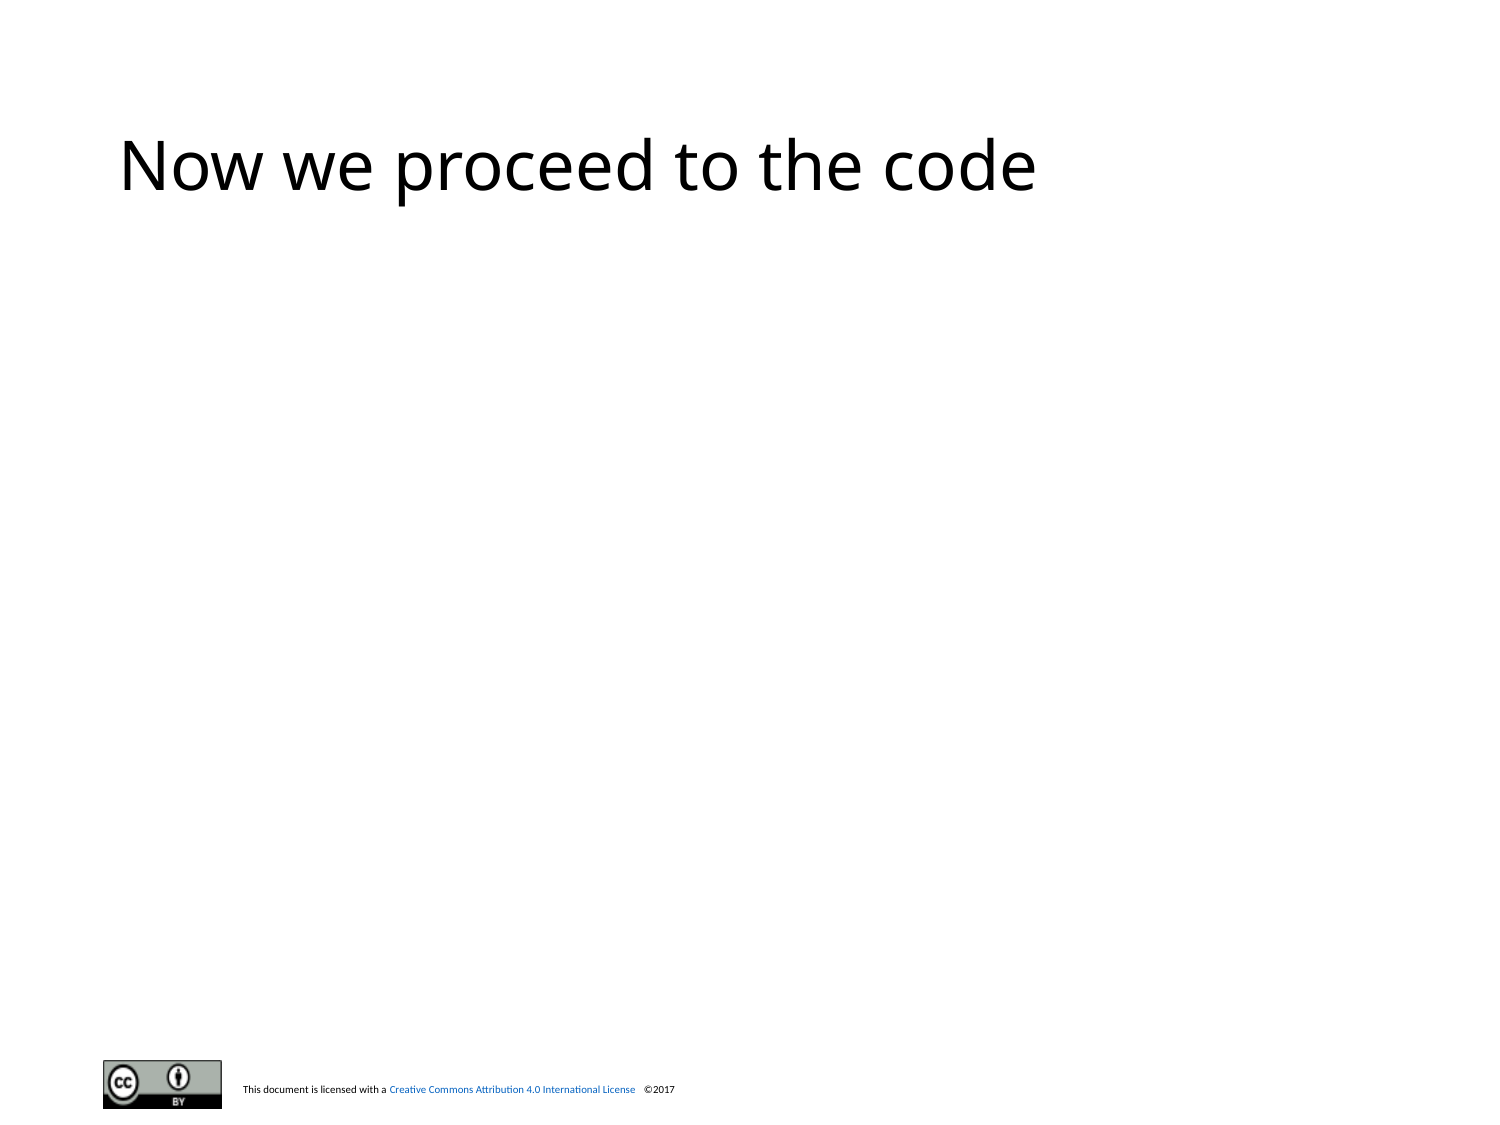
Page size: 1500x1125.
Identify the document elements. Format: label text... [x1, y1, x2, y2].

picture [103, 1060, 222, 1109]
title Now we proceed to the code [103, 59, 1397, 278]
